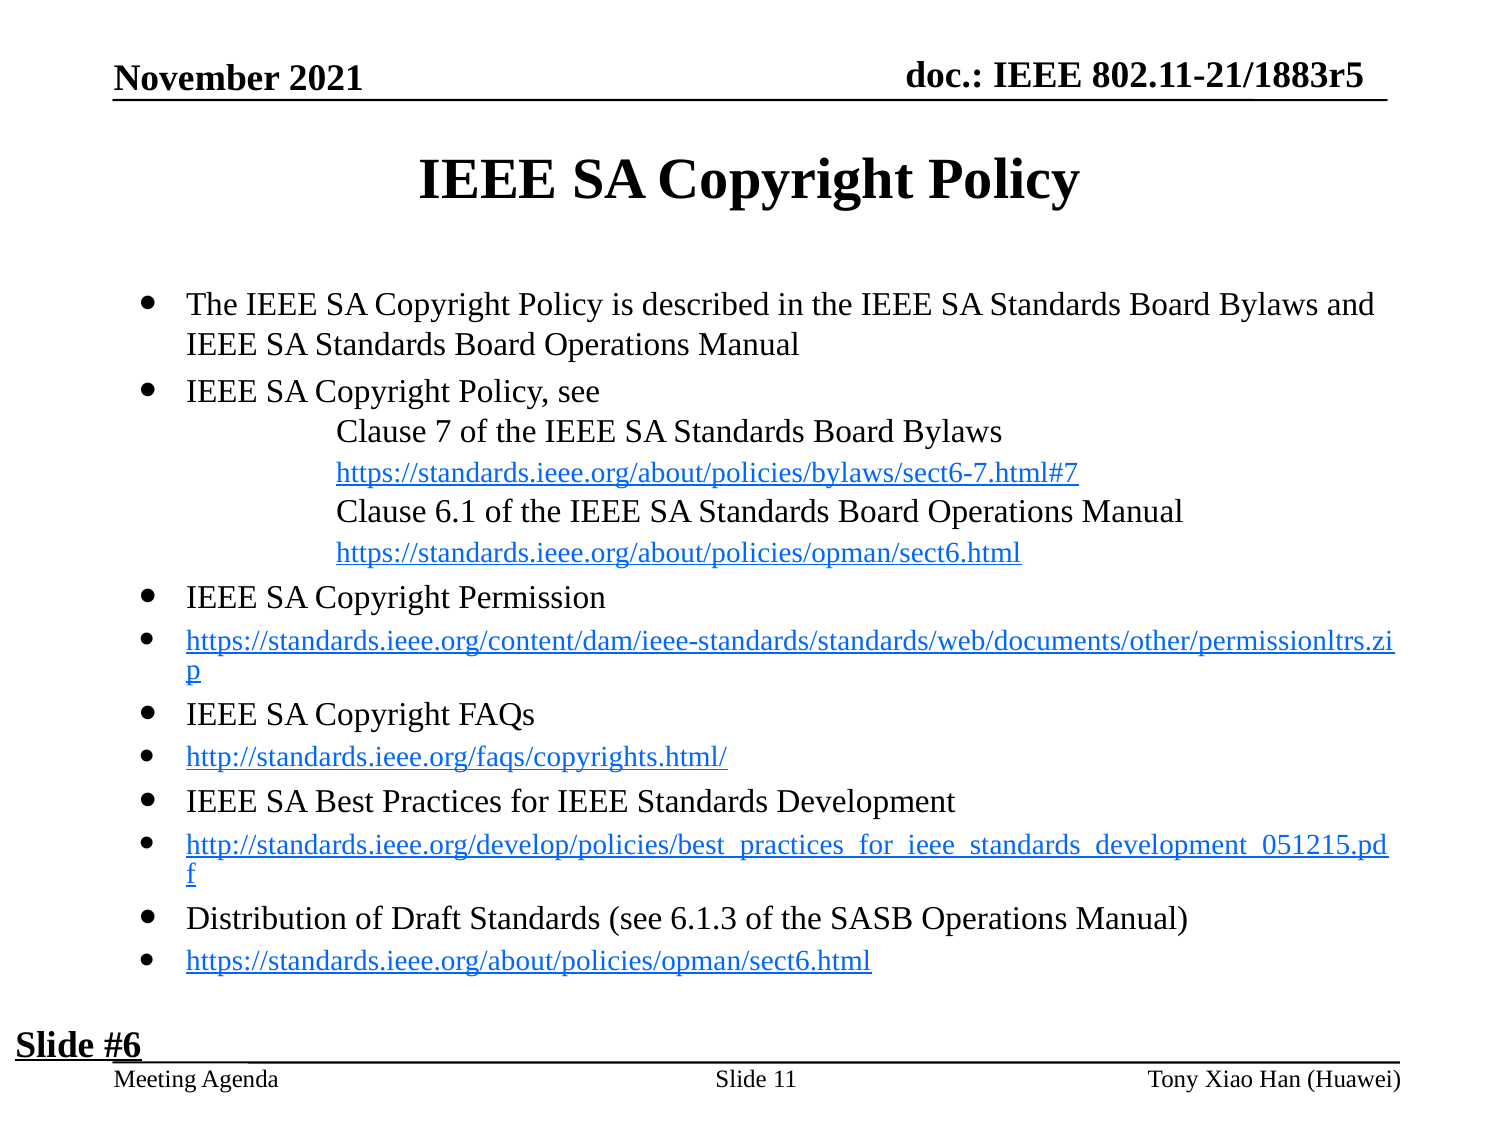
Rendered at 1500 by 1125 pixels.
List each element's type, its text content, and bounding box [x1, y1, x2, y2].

text_box Slide #6 [0, 1012, 157, 1073]
footer Tony Xiao Han (Huawei) [987, 1061, 1402, 1093]
slide_number Slide 11 [712, 1061, 800, 1093]
text_box IEEE SA Copyright Policy [112, 87, 1388, 263]
list The IEEE SA Copyright Policy is described in the IEEE SA Standards Board Bylaws and IEEE SA Standards Board Operations Manual IEEE SA Copyright Policy, see Clause 7 of the IEEE SA Standards Board Bylaws https://standards.ieee.org/about/policies/bylaws/sect6-7.html#7 Clause 6.1 of the IEEE SA Standards Board Operations Manual https://standards.ieee.org/about/policies/opman/sect6.html IEEE SA Copyright Permission https://standards.ieee.org/content/dam/ieee-standards/standards/web/documents/other/permissionltrs.zip IEEE SA Copyright FAQs http://standards.ieee.org/faqs/copyrights.html/ IEEE SA Best Practices for IEEE Standards Development http://standards.ieee.org/develop/policies/best_practices_for_ieee_standards_development_051215.pdf Distribution of Draft Standards (see 6.1.3 of the SASB Operations Manual) https://standards.ieee.org/about/policies/opman/sect6.html [112, 275, 1413, 1038]
